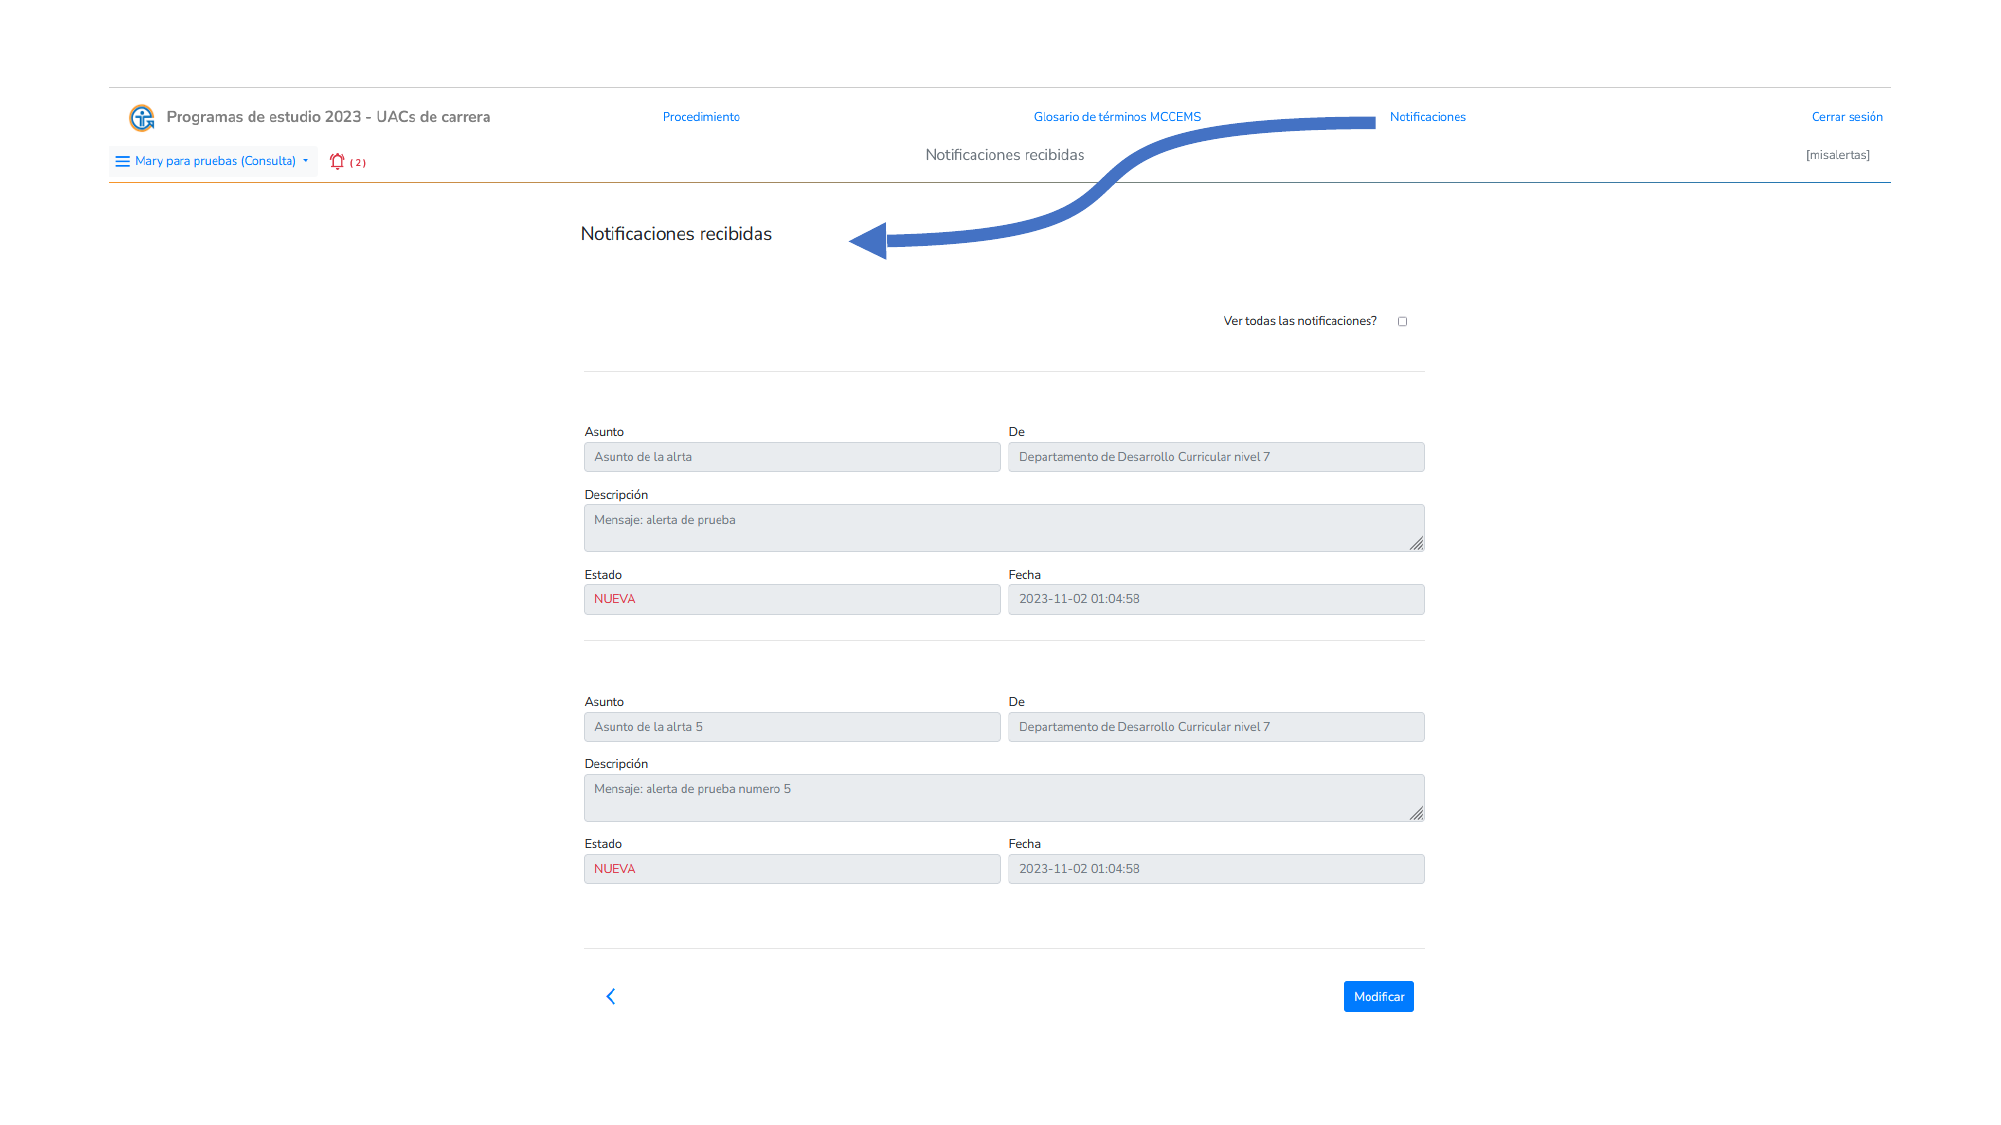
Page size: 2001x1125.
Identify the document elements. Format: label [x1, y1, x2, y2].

text_box [848, 122, 1376, 242]
picture [109, 87, 1891, 1027]
